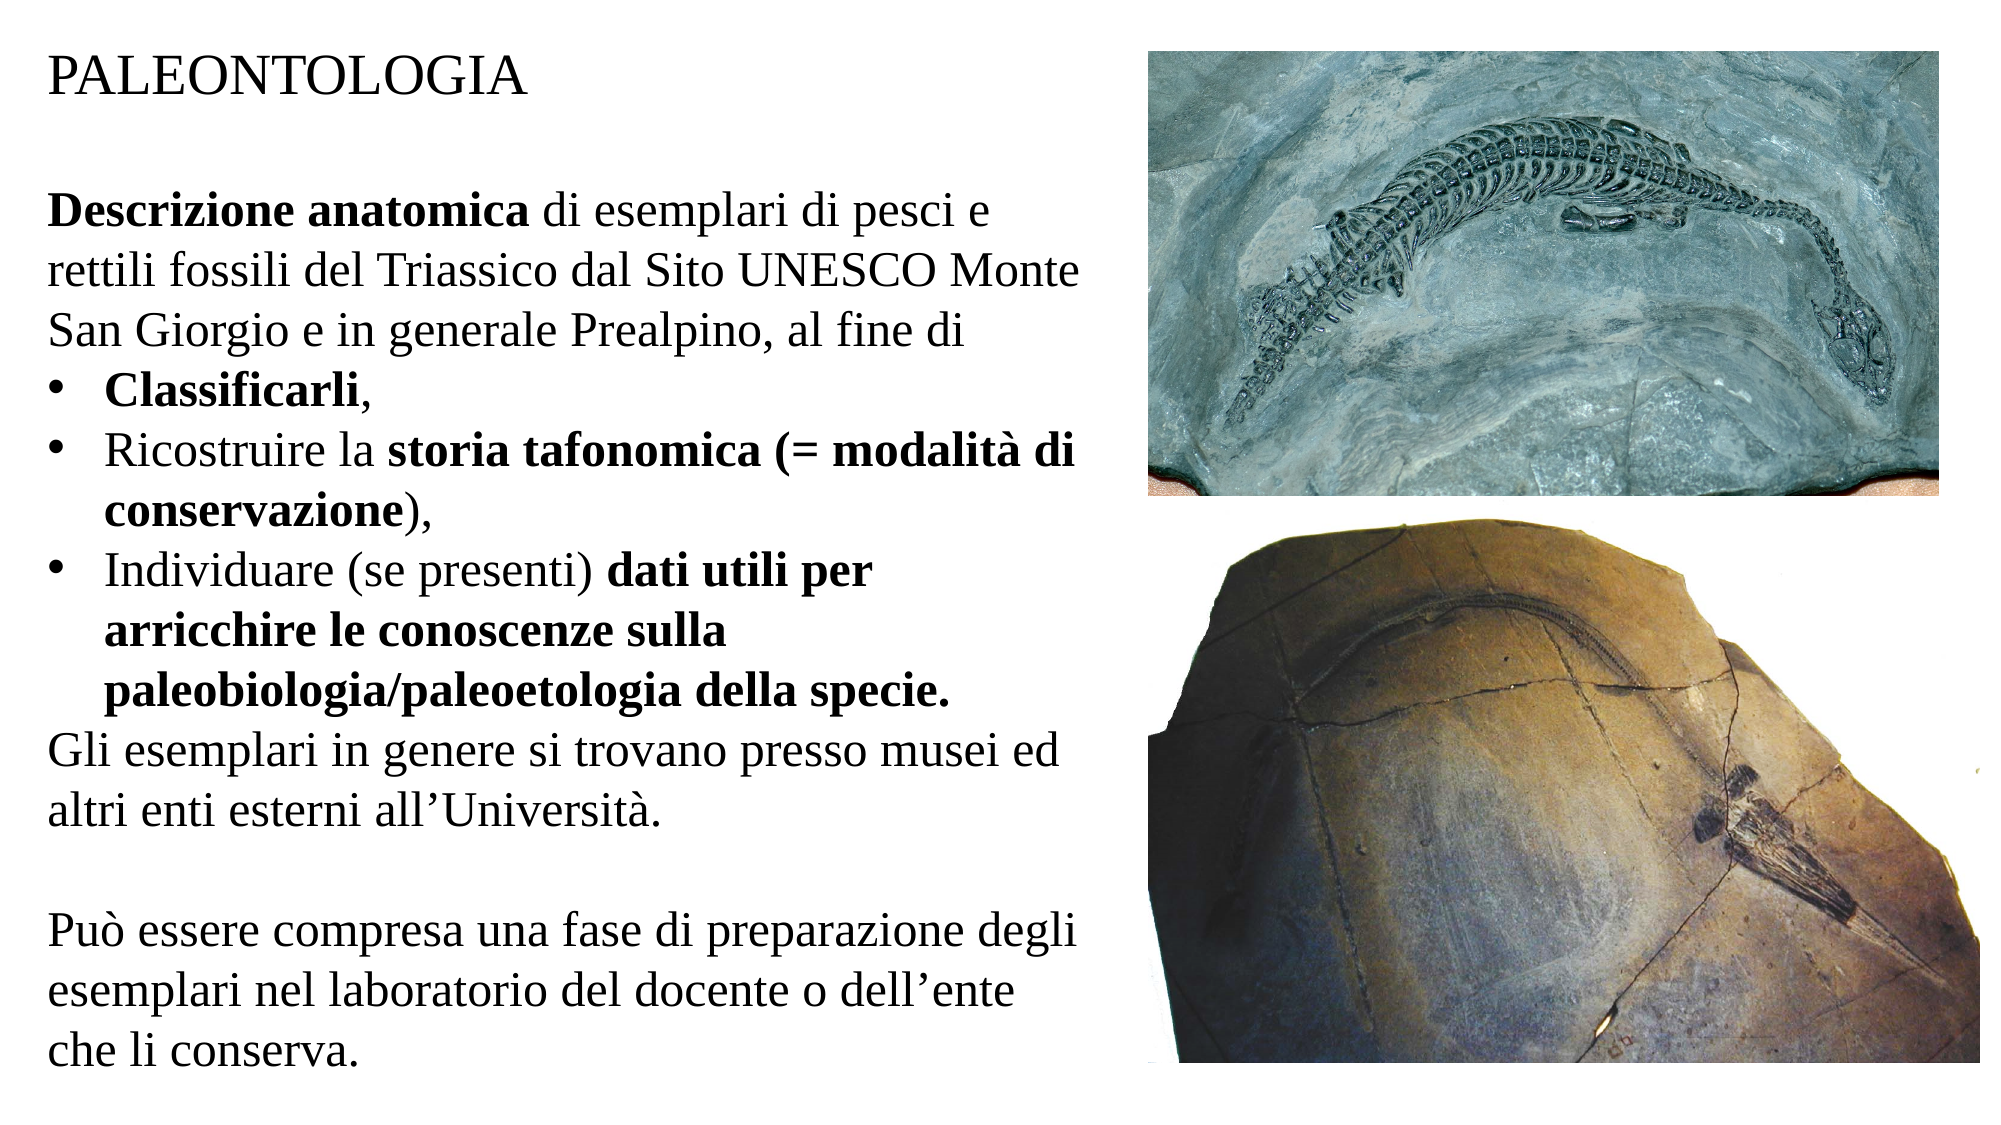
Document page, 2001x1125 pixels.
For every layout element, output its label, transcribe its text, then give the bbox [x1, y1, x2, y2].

text_box PALEONTOLOGIA Descrizione anatomica di esemplari di pesci e rettili fossili del Triassico dal Sito UNESCO Monte San Giorgio e in generale Prealpino, al fine di Classificarli, Ricostruire la storia tafonomica (= modalità di conservazione), Individuare (se presenti) dati utili per arricchire le conoscenze sulla paleobiologia/paleoetologia della specie. Gli esemplari in genere si trovano presso musei ed altri enti esterni all’Università. Può essere compresa una fase di preparazione degli esemplari nel laboratorio del docente o dell’ente che li conserva. [32, 28, 1108, 1084]
picture [1148, 51, 1980, 1063]
